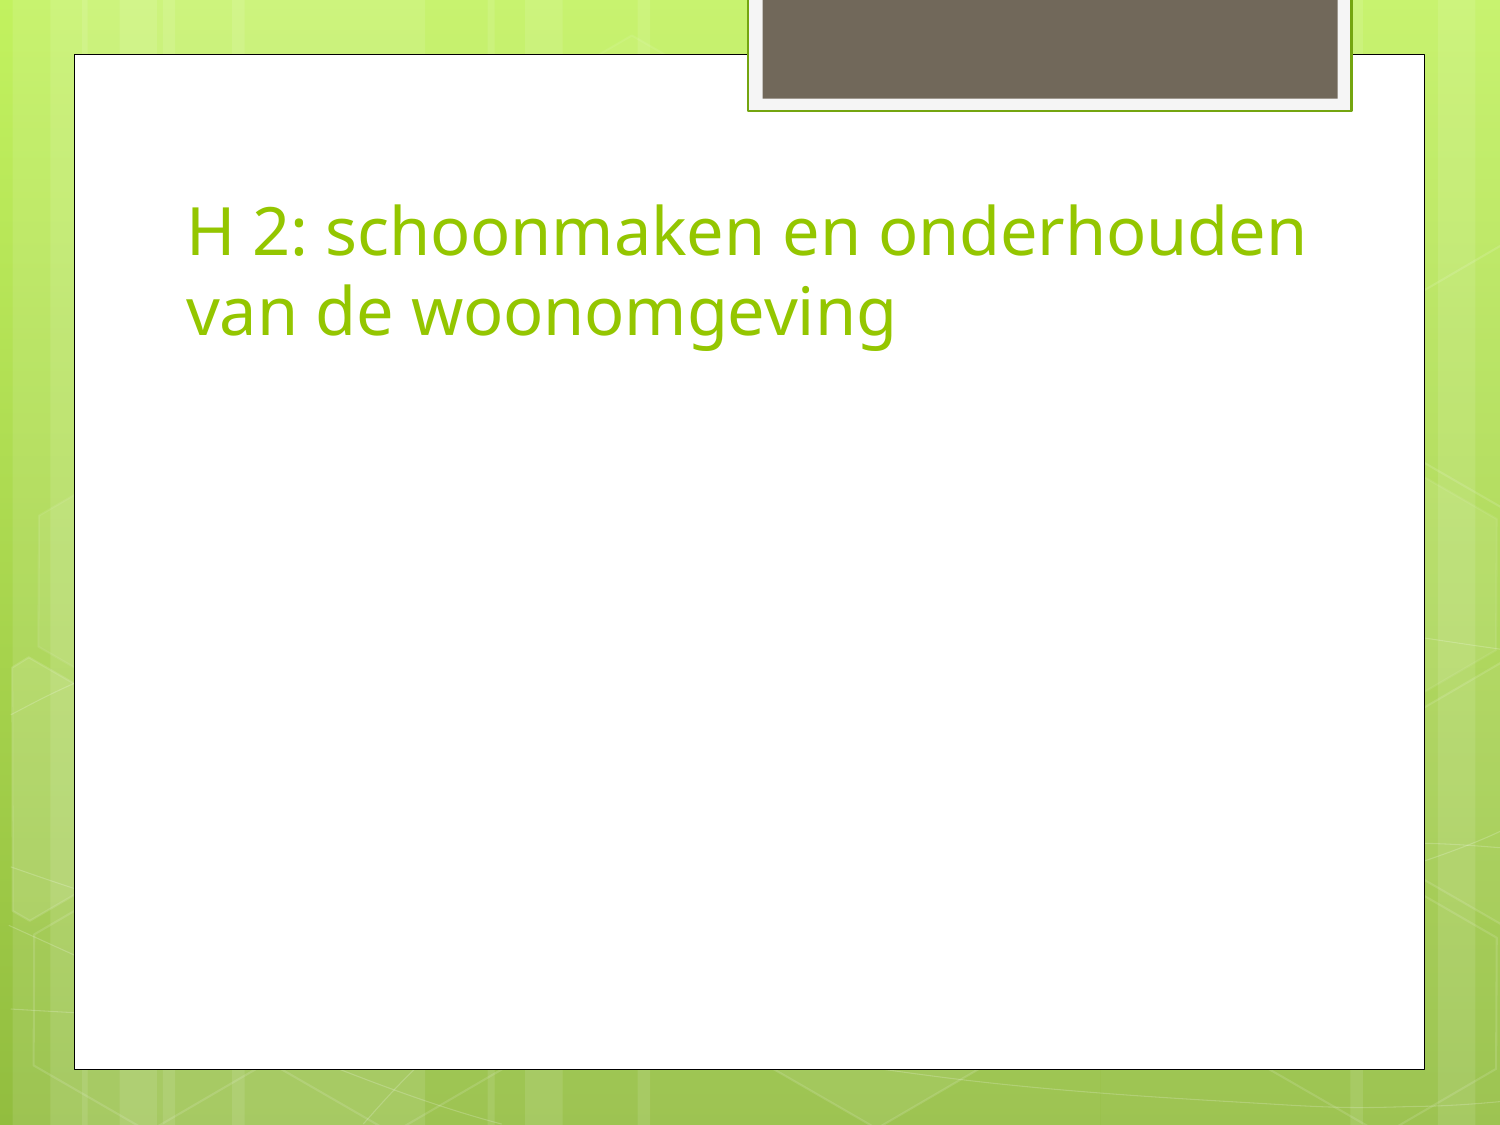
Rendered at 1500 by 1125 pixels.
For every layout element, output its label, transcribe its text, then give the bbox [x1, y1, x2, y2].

title H 2: schoonmaken en onderhouden van de woonomgeving [171, 168, 1324, 357]
